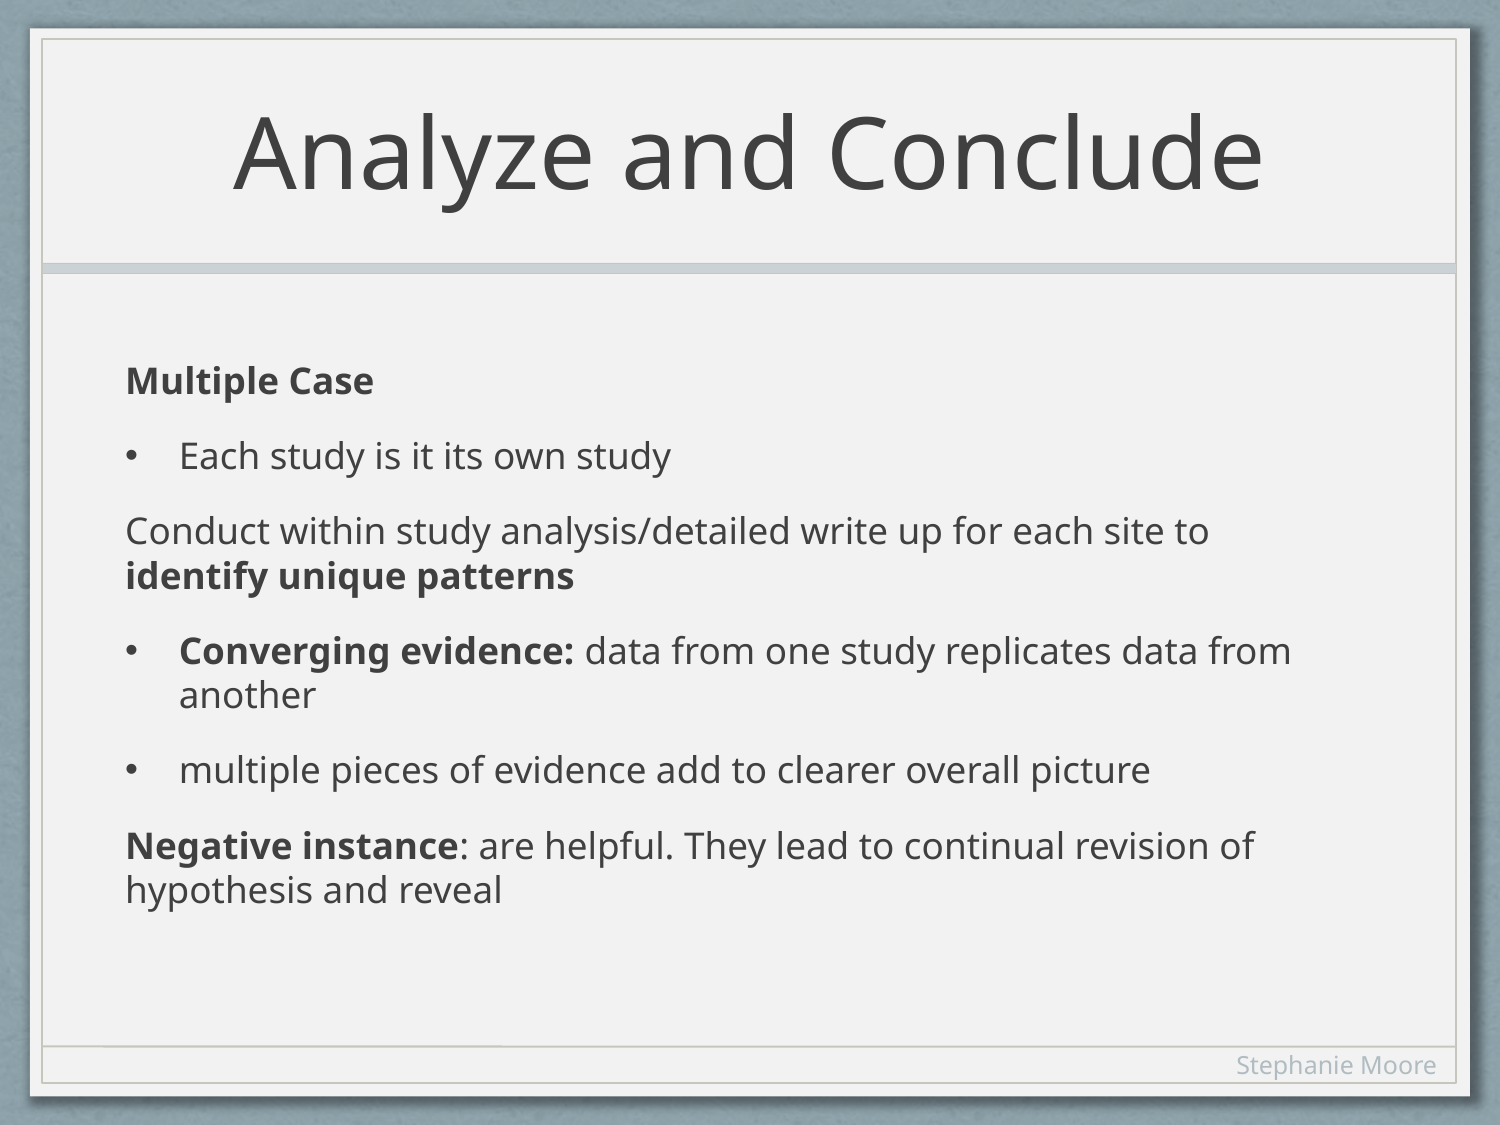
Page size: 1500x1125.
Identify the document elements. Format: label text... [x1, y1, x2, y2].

list Multiple Case Each study is it its own study Conduct within study analysis/detailed write up for each site to identify unique patterns Converging evidence: data from one study replicates data from another multiple pieces of evidence add to clearer overall picture Negative instance: are helpful. They lead to continual revision of hypothesis and reveal [110, 350, 1316, 995]
footer Stephanie Moore [977, 1045, 1453, 1088]
title Analyze and Conclude [147, 40, 1353, 260]
